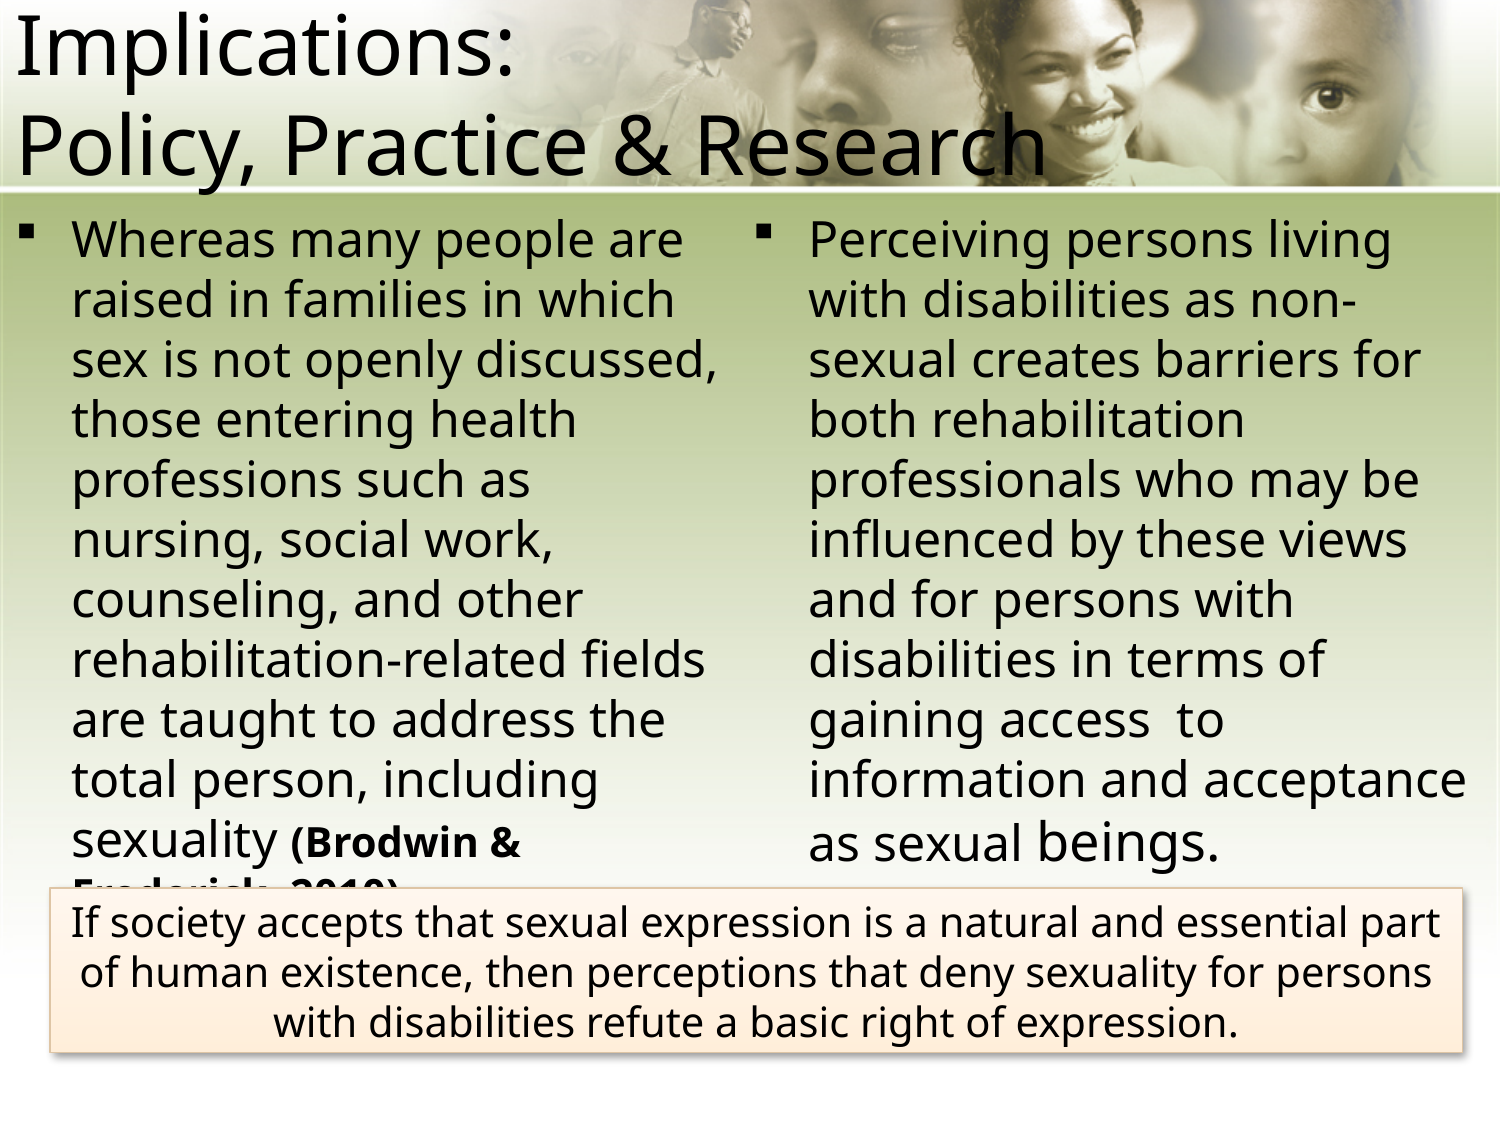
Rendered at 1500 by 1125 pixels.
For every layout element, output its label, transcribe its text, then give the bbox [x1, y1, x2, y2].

text_box If society accepts that sexual expression is a natural and essential part of human existence, then perceptions that deny sexuality for persons with disabilities refute a basic right of expression. [49, 887, 1463, 1053]
title Implications: Policy, Practice & Research [0, 24, 1113, 200]
text_box Perceiving persons living with disabilities as non-sexual creates barriers for both rehabilitation professionals who may be influenced by these views and for persons with disabilities in terms of gaining access to information and acceptance as sexual beings. (Brodwin & Frederick (2010) [737, 200, 1488, 763]
list Whereas many people are raised in families in which sex is not openly discussed, those entering health professions such as nursing, social work, counseling, and other rehabilitation-related fields are taught to address the total person, including sexuality (Brodwin & Frederick, 2010) [0, 199, 751, 763]
picture [0, 0, 1500, 1125]
